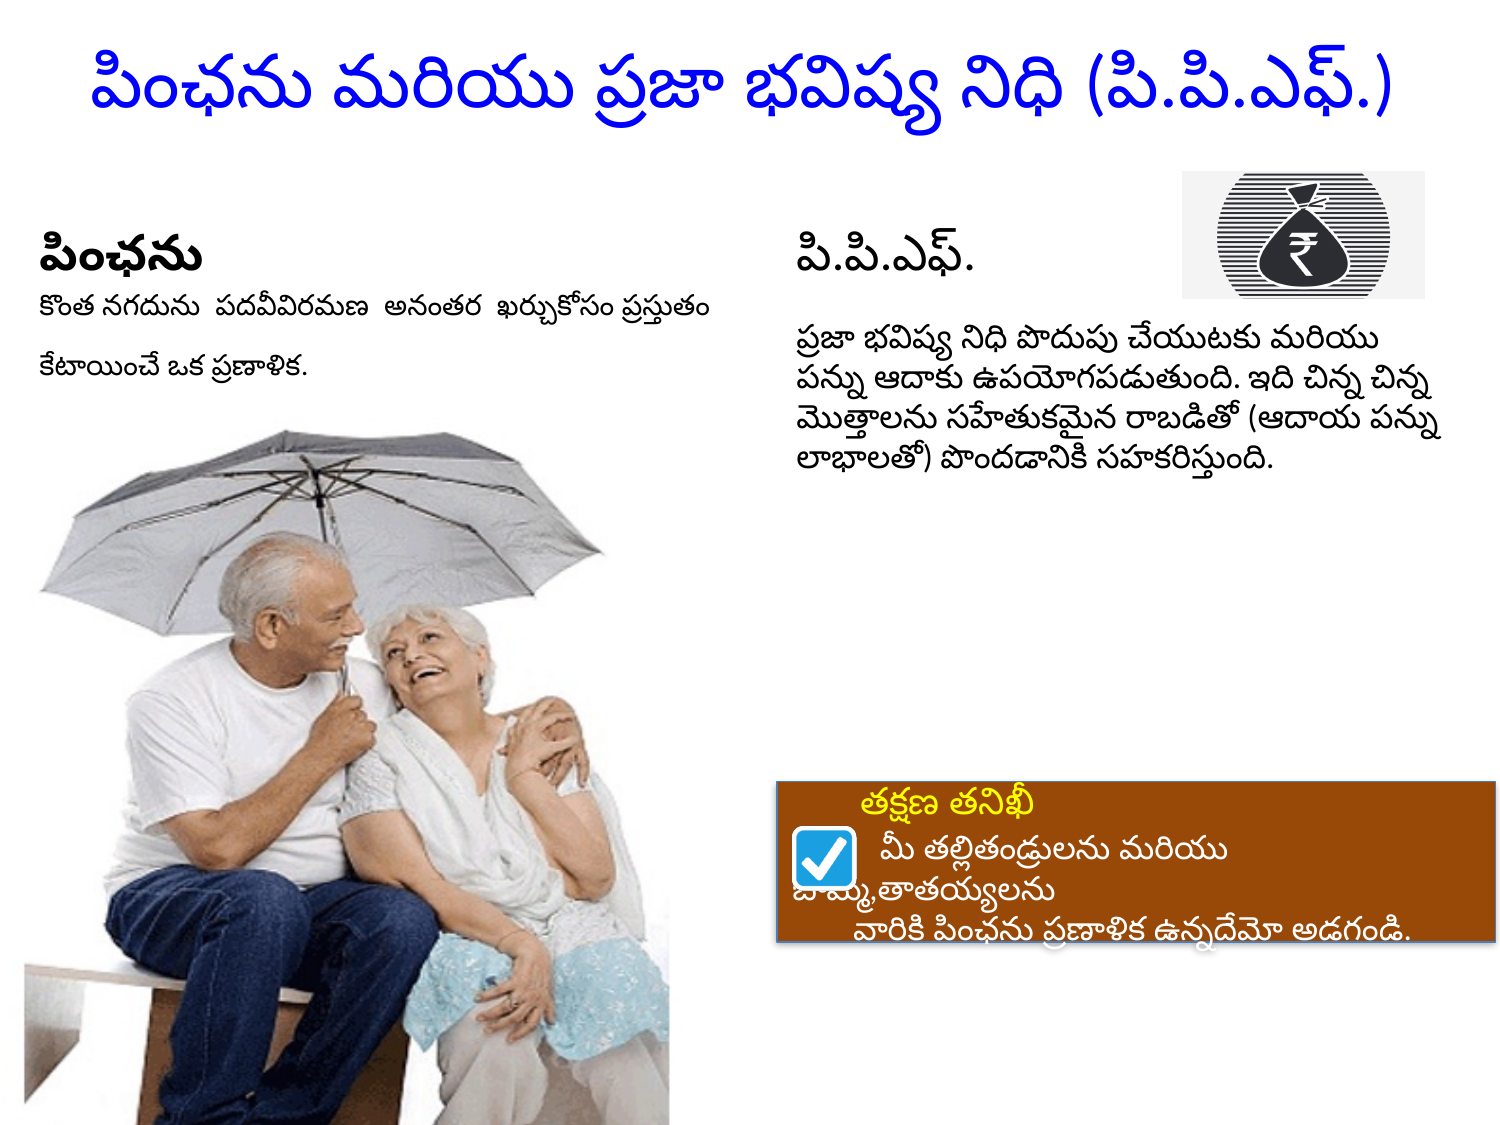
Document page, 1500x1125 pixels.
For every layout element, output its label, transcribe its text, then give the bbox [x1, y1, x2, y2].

picture [1182, 171, 1426, 300]
picture [2, 417, 683, 1125]
text_box పింఛను మరియు ప్రజా భవిష్య నిధి (పి.పి.ఎఫ్.) [74, 0, 1425, 172]
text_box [776, 781, 1496, 943]
text_box పింఛను కొంత నగదును పదవీవిరమణ అనంతర ఖర్చుకోసం ప్రస్తుతం కేటాయించే ఒక ప్రణాళిక. [24, 212, 775, 408]
text_box పి.పి.ఎఫ్. ప్రజా భవిష్య నిధి పొదుపు చేయుటకు మరియు పన్ను ఆదాకు ఉపయోగపడుతుంది. ఇది చిన్న చిన్న మొత్తాలను సహేతుకమైన రాబడితో (ఆదాయ పన్ను లాభాలతో) పొందడానికి సహకరిస్తుంది. [781, 212, 1468, 483]
